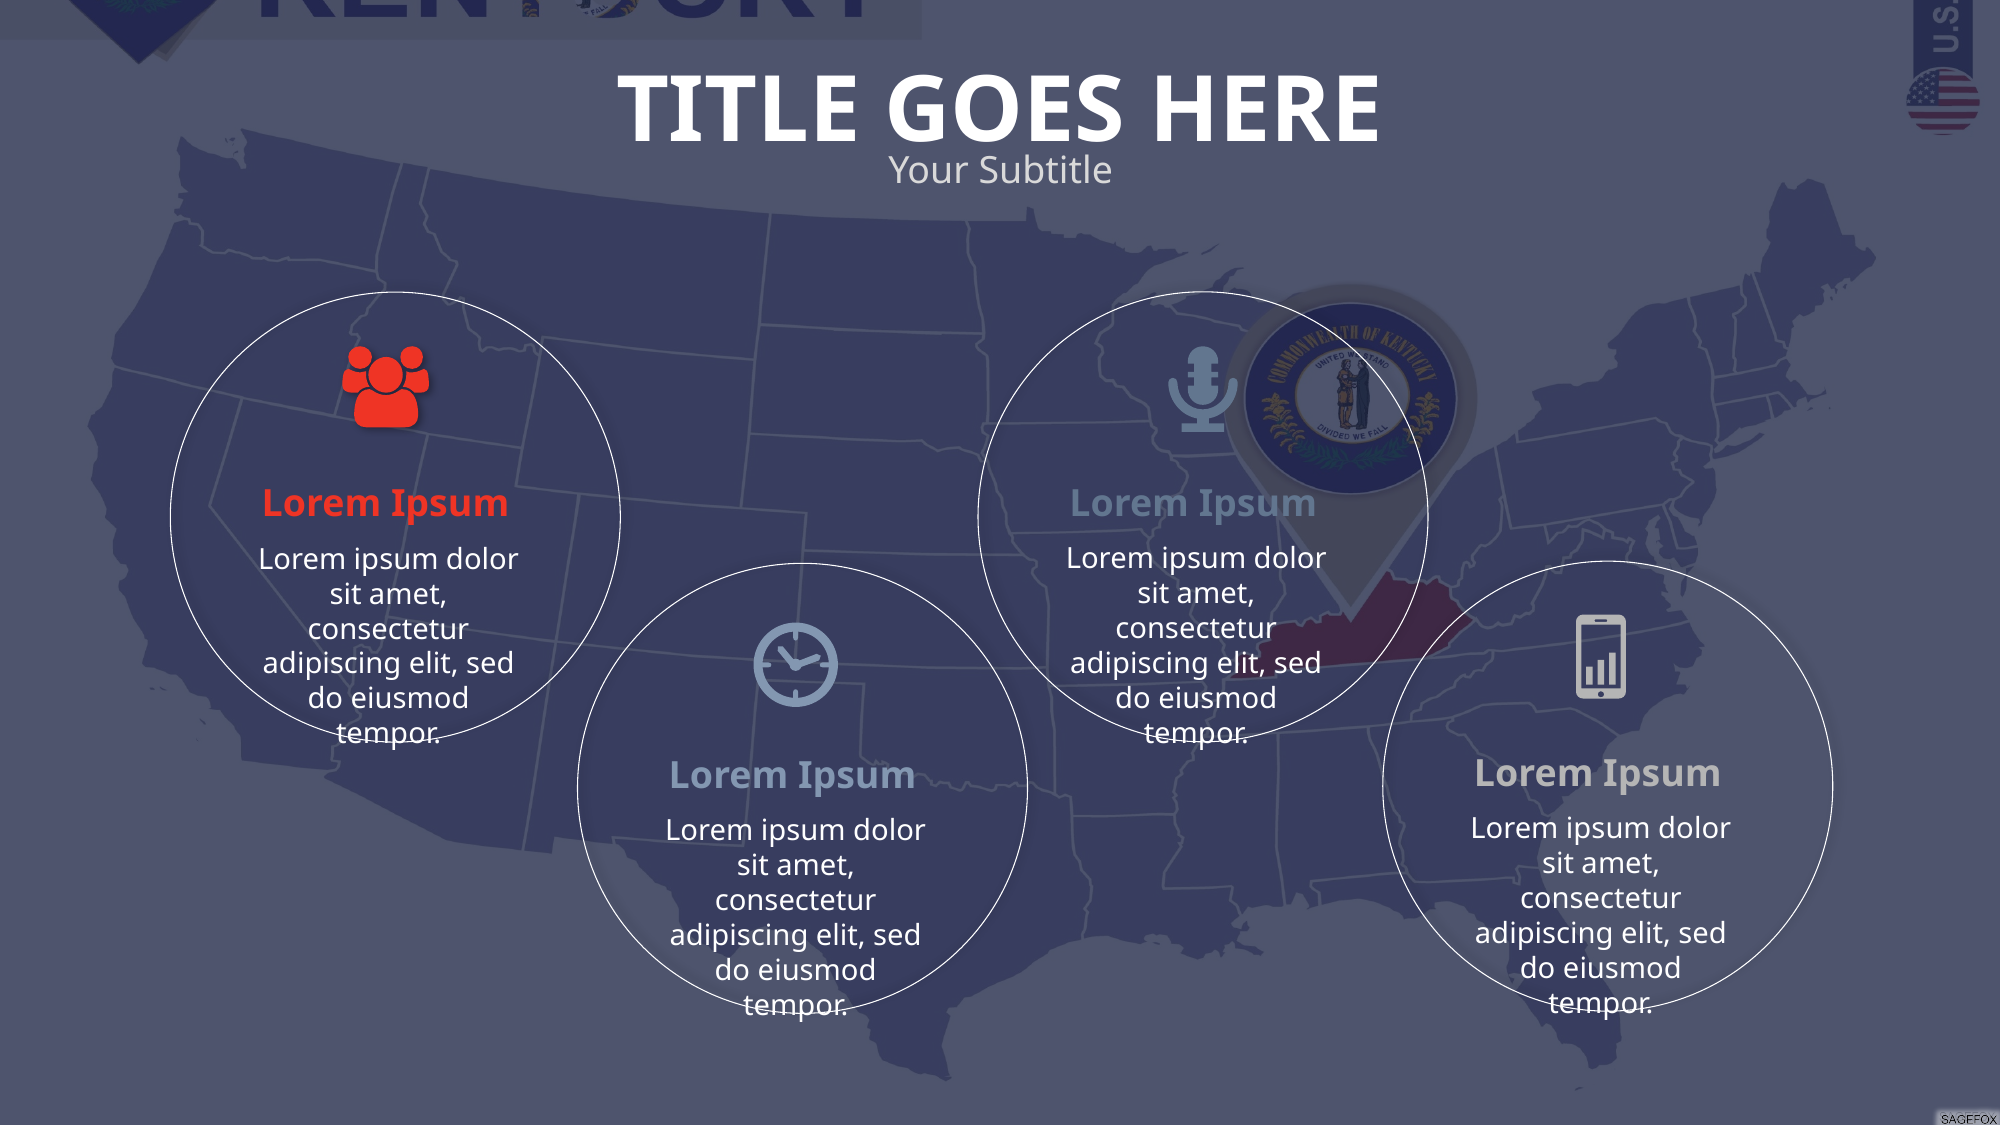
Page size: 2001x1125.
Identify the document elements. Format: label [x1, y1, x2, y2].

text_box [548, 42, 1452, 199]
text_box [976, 290, 1430, 743]
text_box [1043, 471, 1344, 689]
text_box [235, 471, 536, 690]
picture [1938, 1114, 1999, 1125]
text_box [1447, 741, 1748, 959]
text_box [1168, 346, 1238, 432]
text_box [1575, 614, 1626, 699]
text_box [1381, 560, 1834, 1013]
text_box [576, 562, 1029, 1015]
text_box [753, 622, 838, 707]
text_box [642, 743, 943, 961]
text_box [169, 291, 622, 744]
text_box [342, 346, 429, 428]
